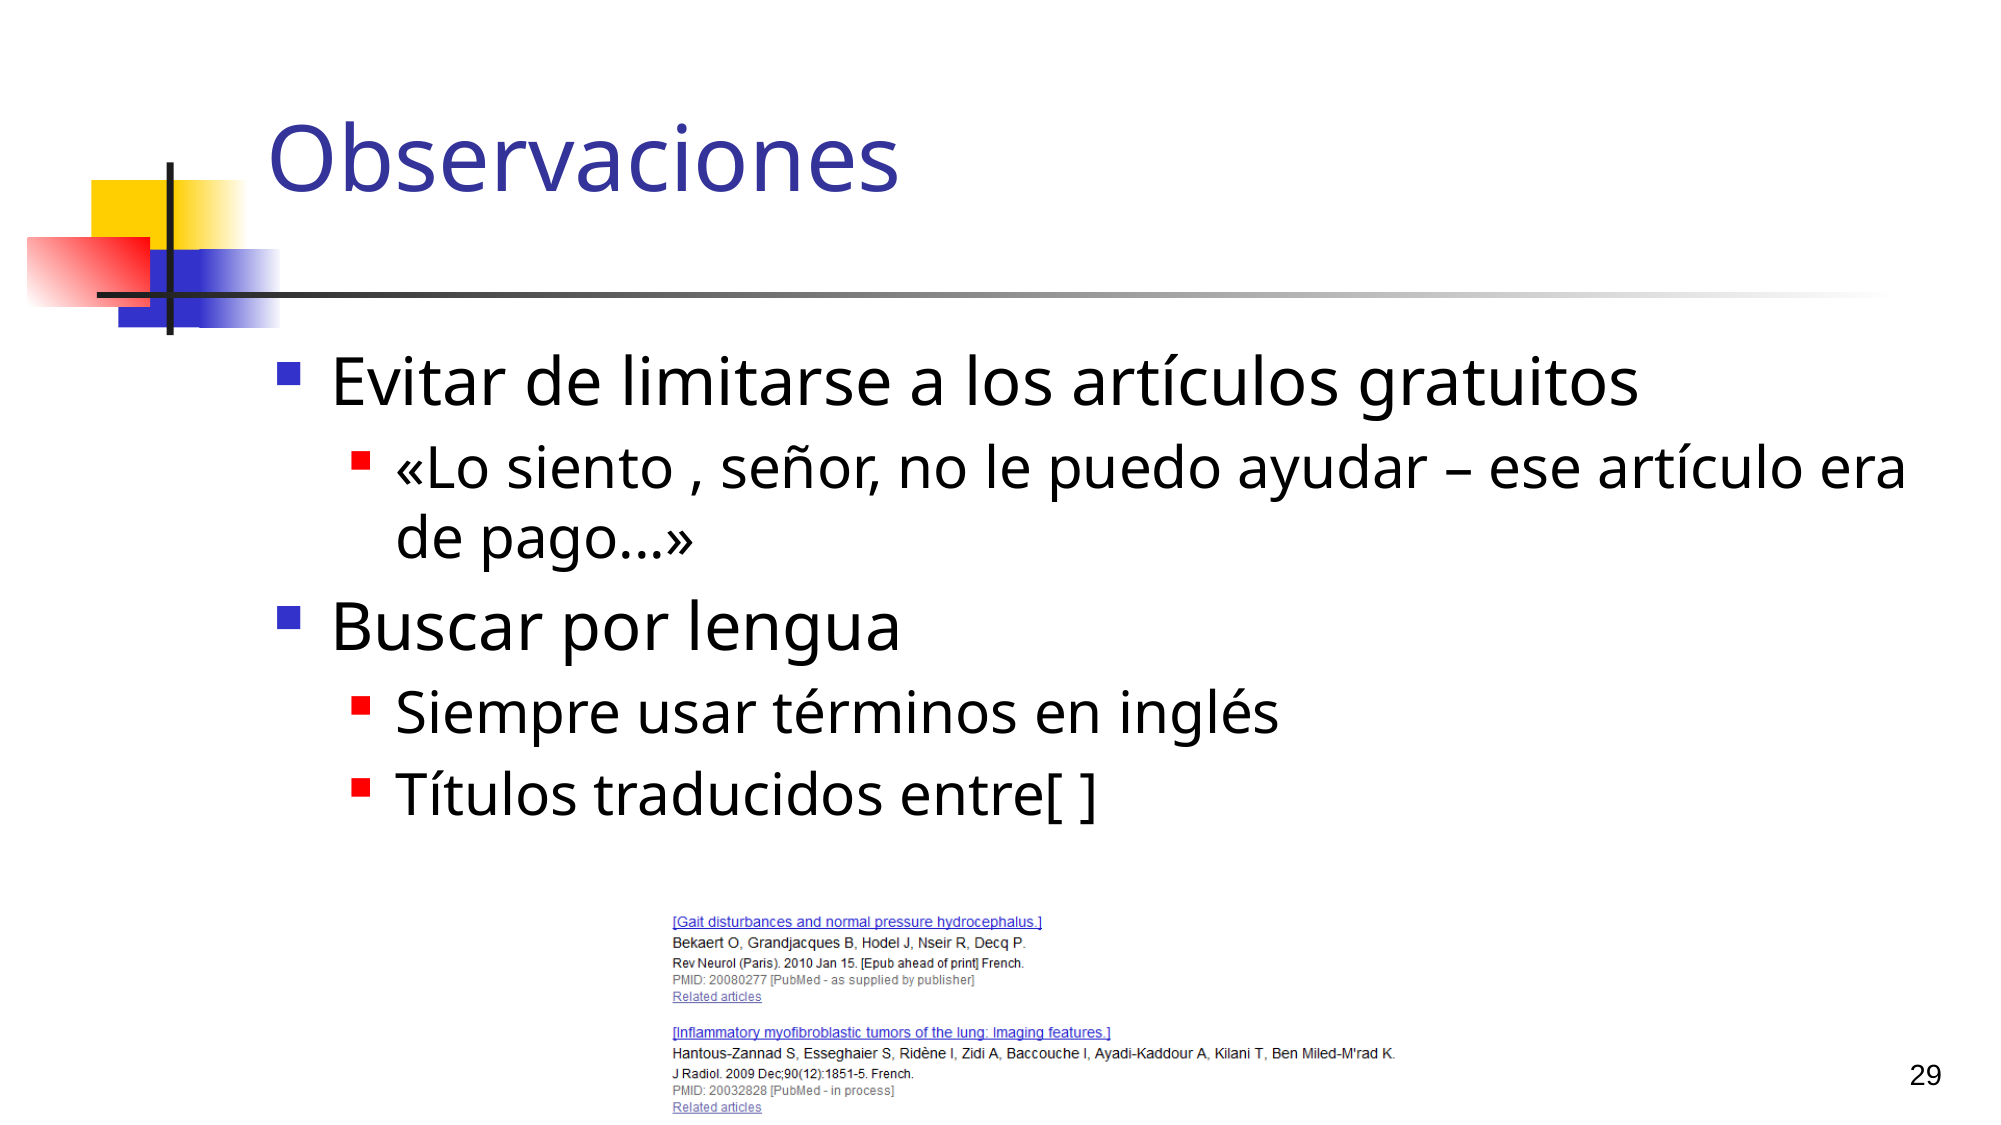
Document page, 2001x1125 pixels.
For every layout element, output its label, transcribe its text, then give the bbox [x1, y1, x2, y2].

list Evitar de limitarse a los artículos gratuitos «Lo siento , señor, no le puedo ayudar – ese artículo era de pago...» Buscar por lengua Siempre usar términos en inglés Títulos traducidos entre[ ] [258, 330, 1959, 1007]
picture [657, 904, 1451, 1120]
title Observaciones [251, 34, 1957, 276]
slide_number 29 [1540, 1023, 1958, 1100]
